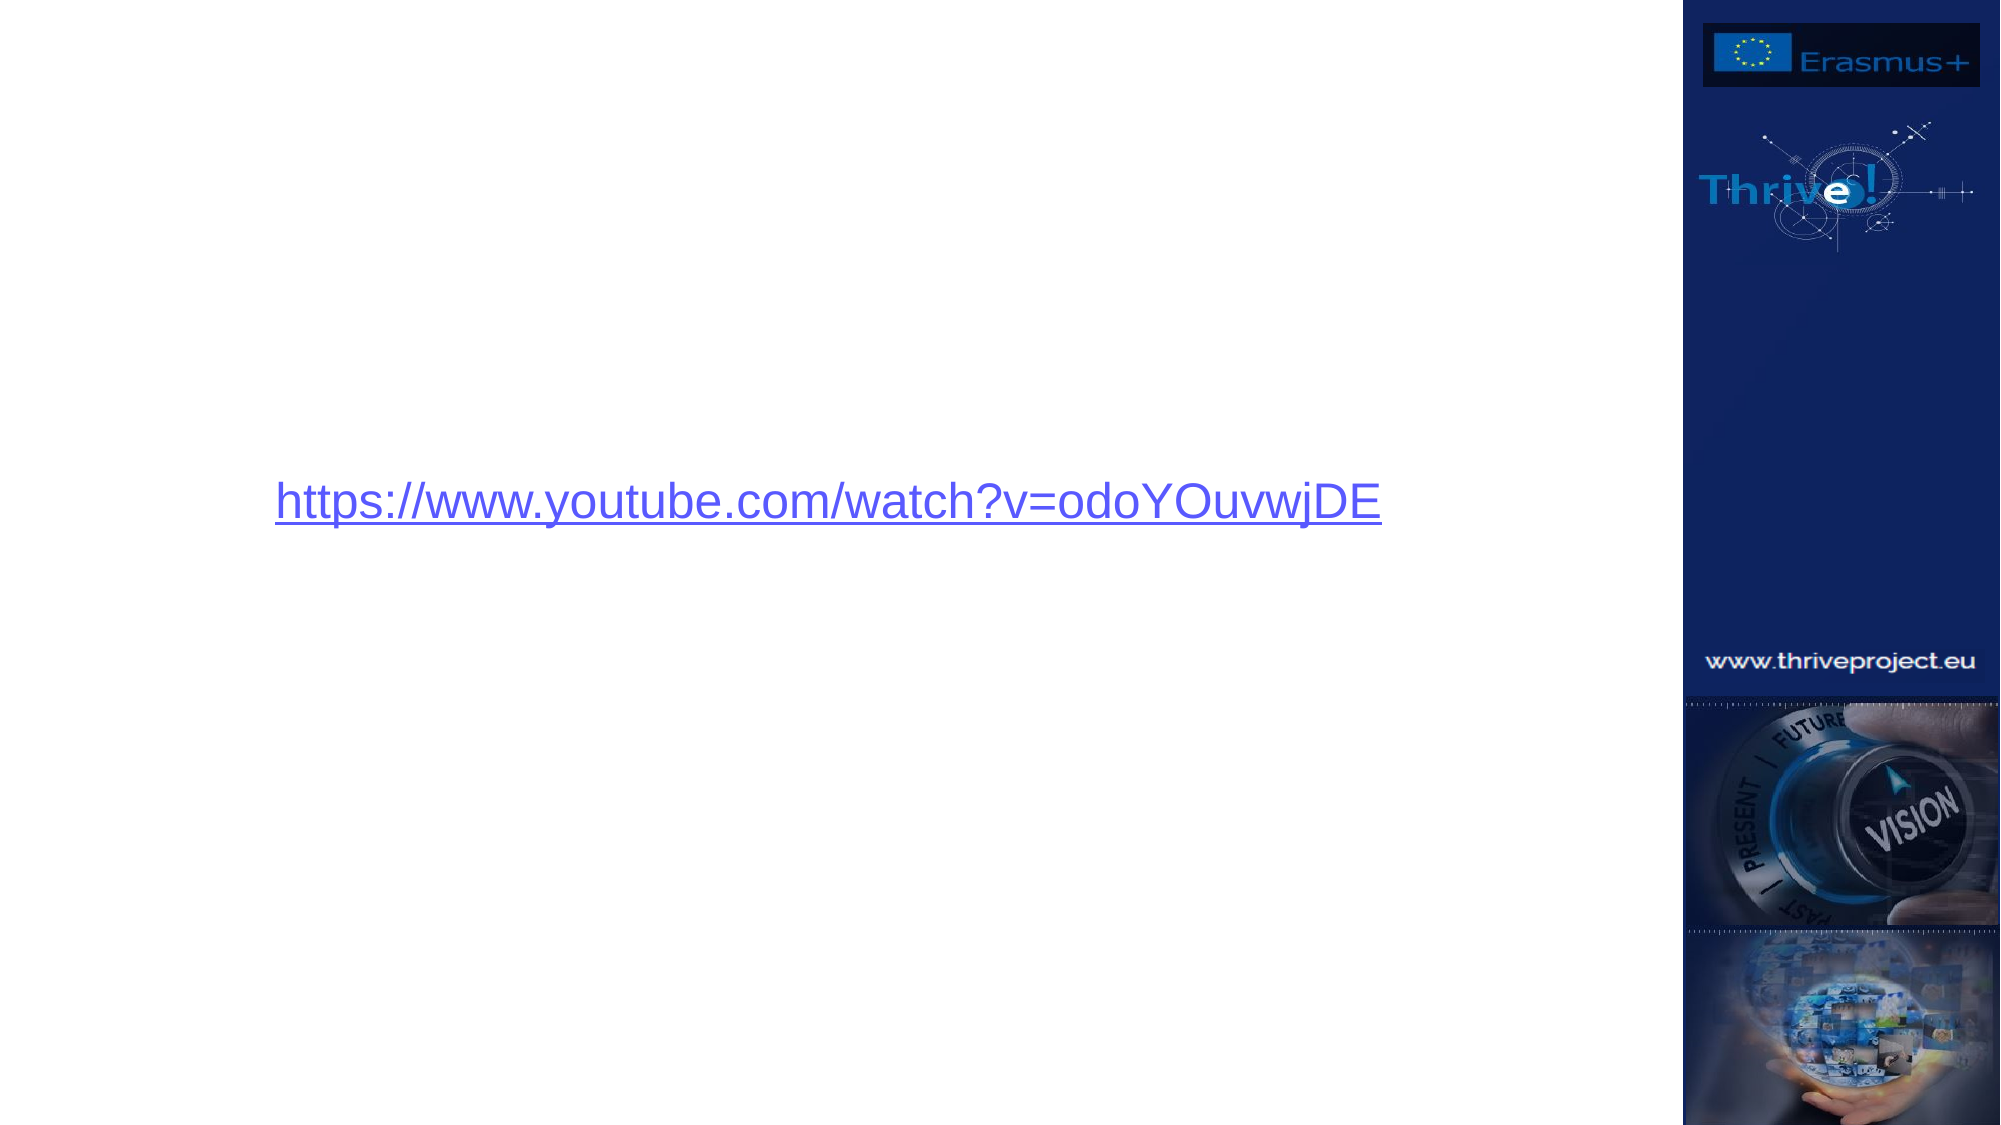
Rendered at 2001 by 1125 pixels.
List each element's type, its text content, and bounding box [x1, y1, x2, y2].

picture [1683, 0, 2000, 1125]
text_box https://www.youtube.com/watch?v=odoYOuvwjDE [260, 461, 1761, 597]
